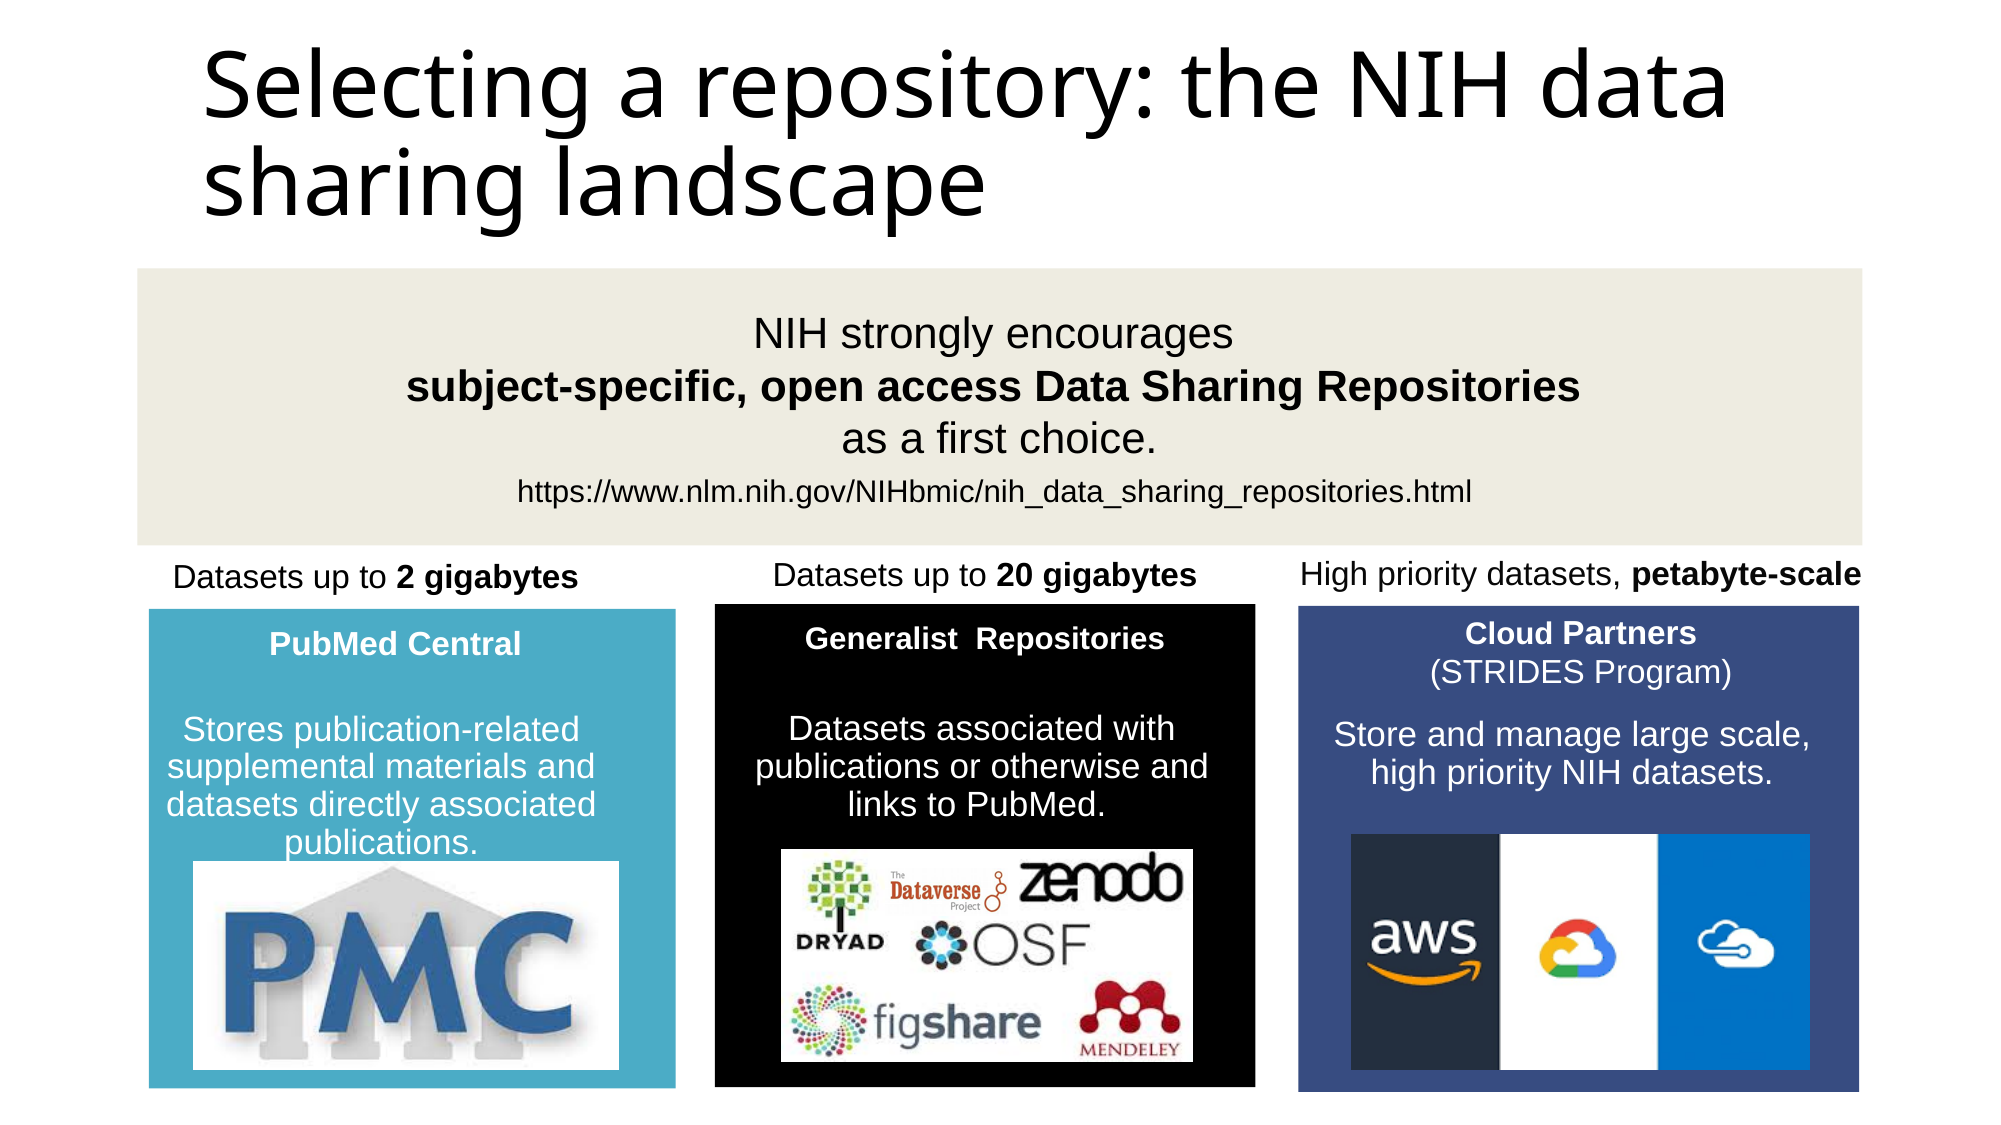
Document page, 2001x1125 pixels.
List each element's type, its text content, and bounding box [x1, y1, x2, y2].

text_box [114, 545, 1886, 1093]
title Selecting a repository: the NIH data sharing landscape [187, 75, 1808, 268]
text_box NIH strongly encourages subject-specific, open access Data Sharing Repositories as a first choice. https://www.nlm.nih.gov/NIHbmic/nih_data_sharing_repositories.html [137, 268, 1863, 544]
